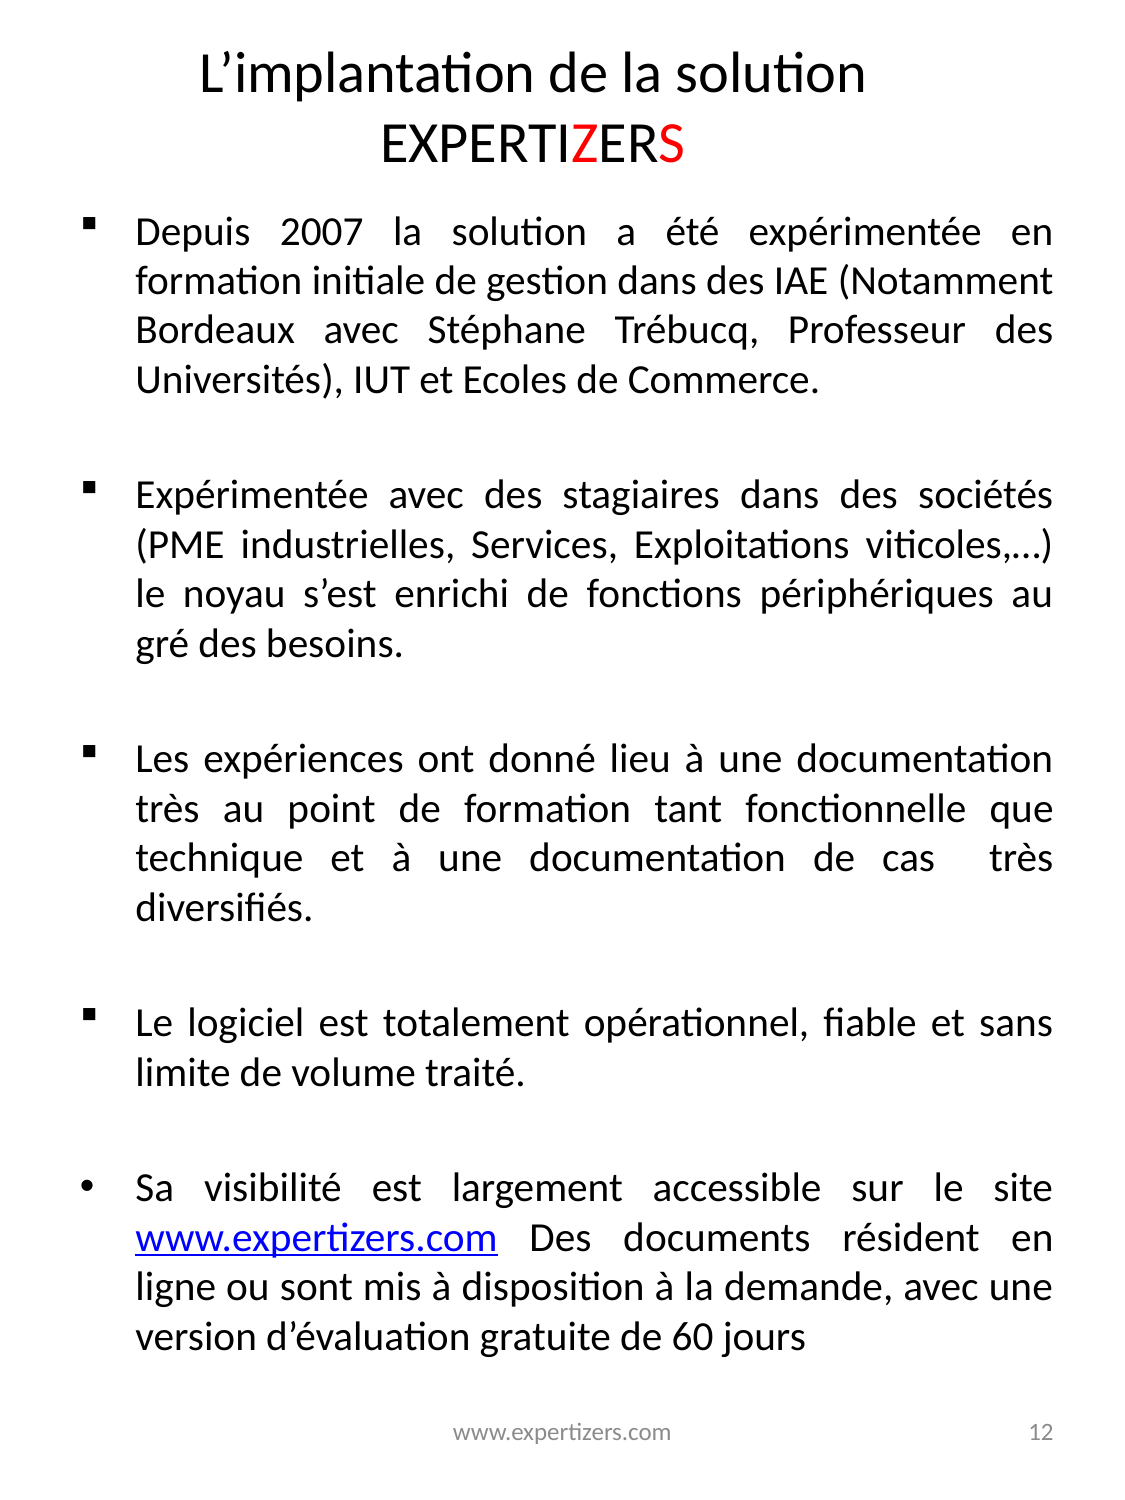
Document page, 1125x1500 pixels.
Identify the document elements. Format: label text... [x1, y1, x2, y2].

list Depuis 2007 la solution a été expérimentée en formation initiale de gestion dans des IAE (Notamment Bordeaux avec Stéphane Trébucq, Professeur des Universités), IUT et Ecoles de Commerce. Expérimentée avec des stagiaires dans des sociétés (PME industrielles, Services, Exploitations viticoles,…) le noyau s’est enrichi de fonctions périphériques au gré des besoins. Les expériences ont donné lieu à une documentation très au point de formation tant fonctionnelle que technique et à une documentation de cas très diversifiés. Le logiciel est totalement opérationnel, fiable et sans limite de volume traité. Sa visibilité est largement accessible sur le site www.expertizers.com Des documents résident en ligne ou sont mis à disposition à la demande, avec une version d’évaluation gratuite de 60 jours [64, 196, 1069, 1420]
footer www.expertizers.com [384, 1390, 741, 1471]
slide_number 12 [806, 1390, 1069, 1471]
title L’implantation de la solution EXPERTIZERS [113, 41, 953, 168]
